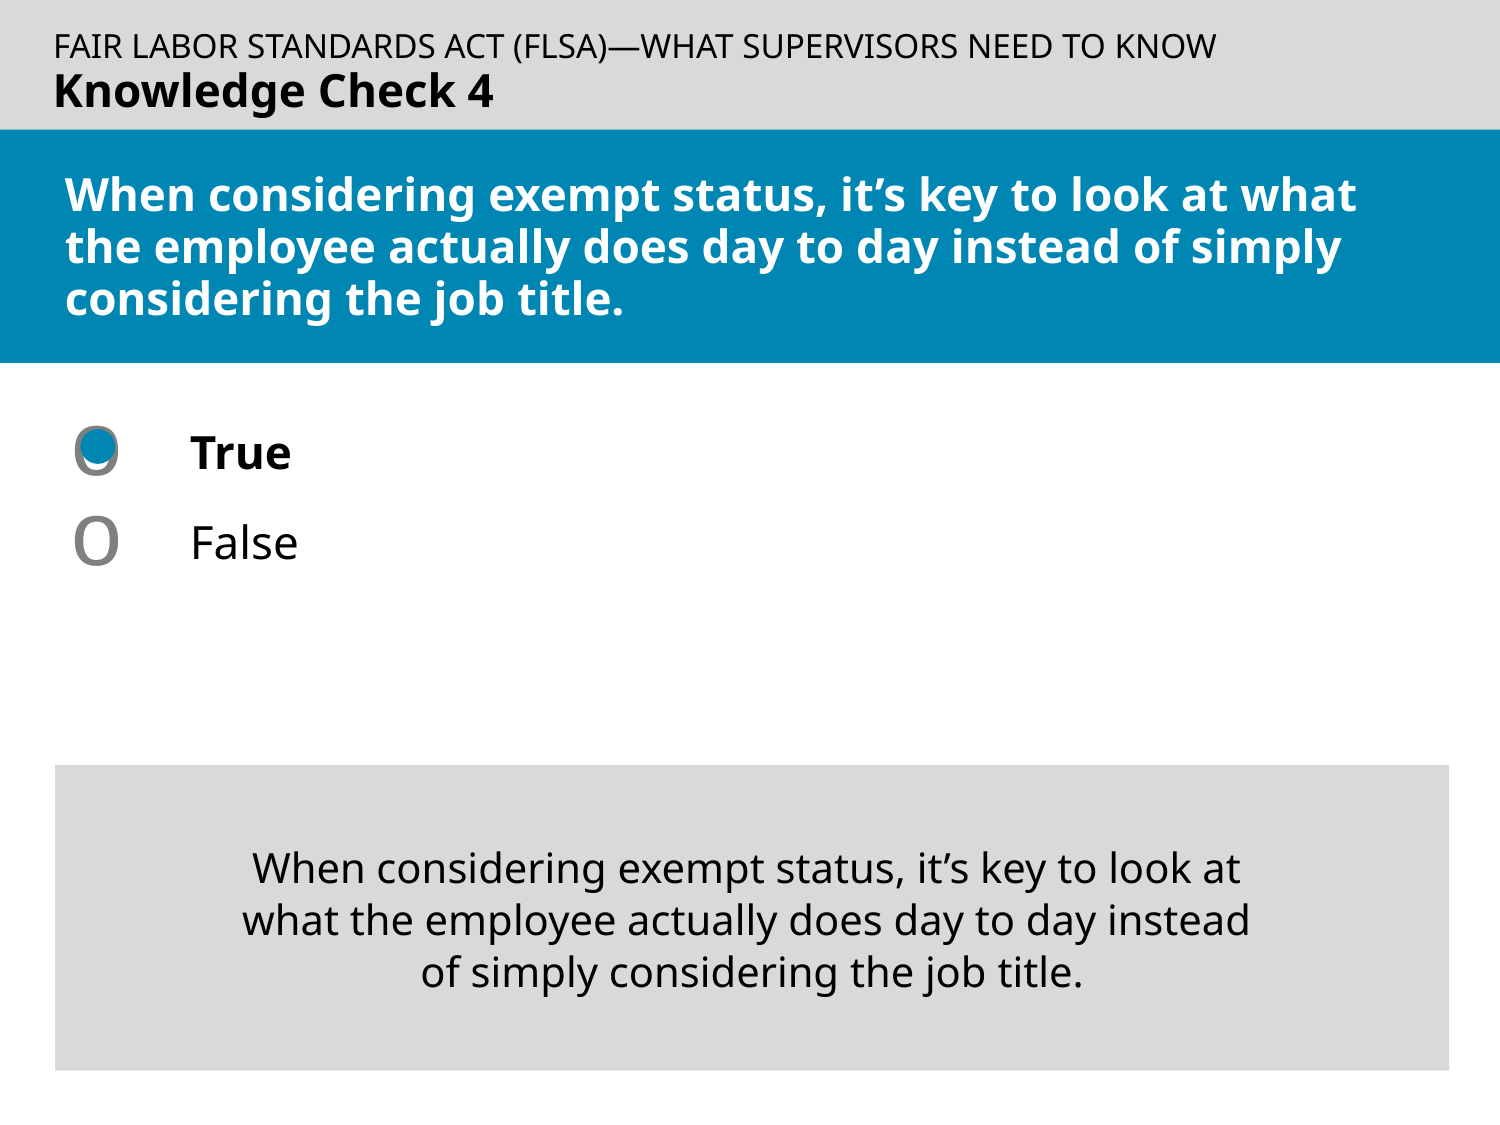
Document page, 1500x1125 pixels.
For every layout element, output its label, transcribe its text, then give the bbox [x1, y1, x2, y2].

picture [108, 48, 116, 54]
picture [790, 37, 799, 46]
picture [223, 48, 231, 54]
picture [1120, 47, 1128, 54]
picture [76, 38, 83, 48]
picture [358, 38, 365, 48]
picture [1196, 38, 1205, 54]
picture [451, 38, 458, 48]
picture [399, 37, 412, 54]
picture [0, 0, 1500, 129]
picture [1141, 39, 1151, 54]
picture [308, 39, 318, 54]
picture [176, 47, 187, 54]
picture [378, 48, 386, 54]
picture [583, 38, 590, 48]
picture [1165, 37, 1181, 54]
picture [1084, 37, 1100, 54]
picture [333, 37, 346, 54]
picture [651, 38, 660, 54]
picture [176, 37, 186, 44]
picture [898, 37, 914, 54]
picture [108, 37, 117, 46]
picture [378, 37, 387, 46]
text_box [78, 426, 118, 466]
picture [925, 37, 934, 46]
picture [829, 48, 837, 54]
picture [973, 39, 983, 54]
picture [925, 48, 933, 54]
list Knowledge Check 4 [37, 54, 1500, 225]
list True False [55, 419, 1193, 666]
picture [288, 38, 295, 48]
picture [223, 37, 232, 46]
picture [156, 38, 163, 48]
picture [1035, 37, 1048, 54]
text_box When considering exempt status, it’s key to look at what the employee actually does day to day instead of simply considering the job title. [55, 764, 1450, 1071]
picture [829, 37, 838, 46]
title When considering exempt status, it’s key to look at what the employee actually does day to day instead of simply considering the job title. [0, 129, 1500, 363]
picture [196, 37, 212, 54]
picture [703, 38, 710, 48]
picture [677, 47, 689, 54]
